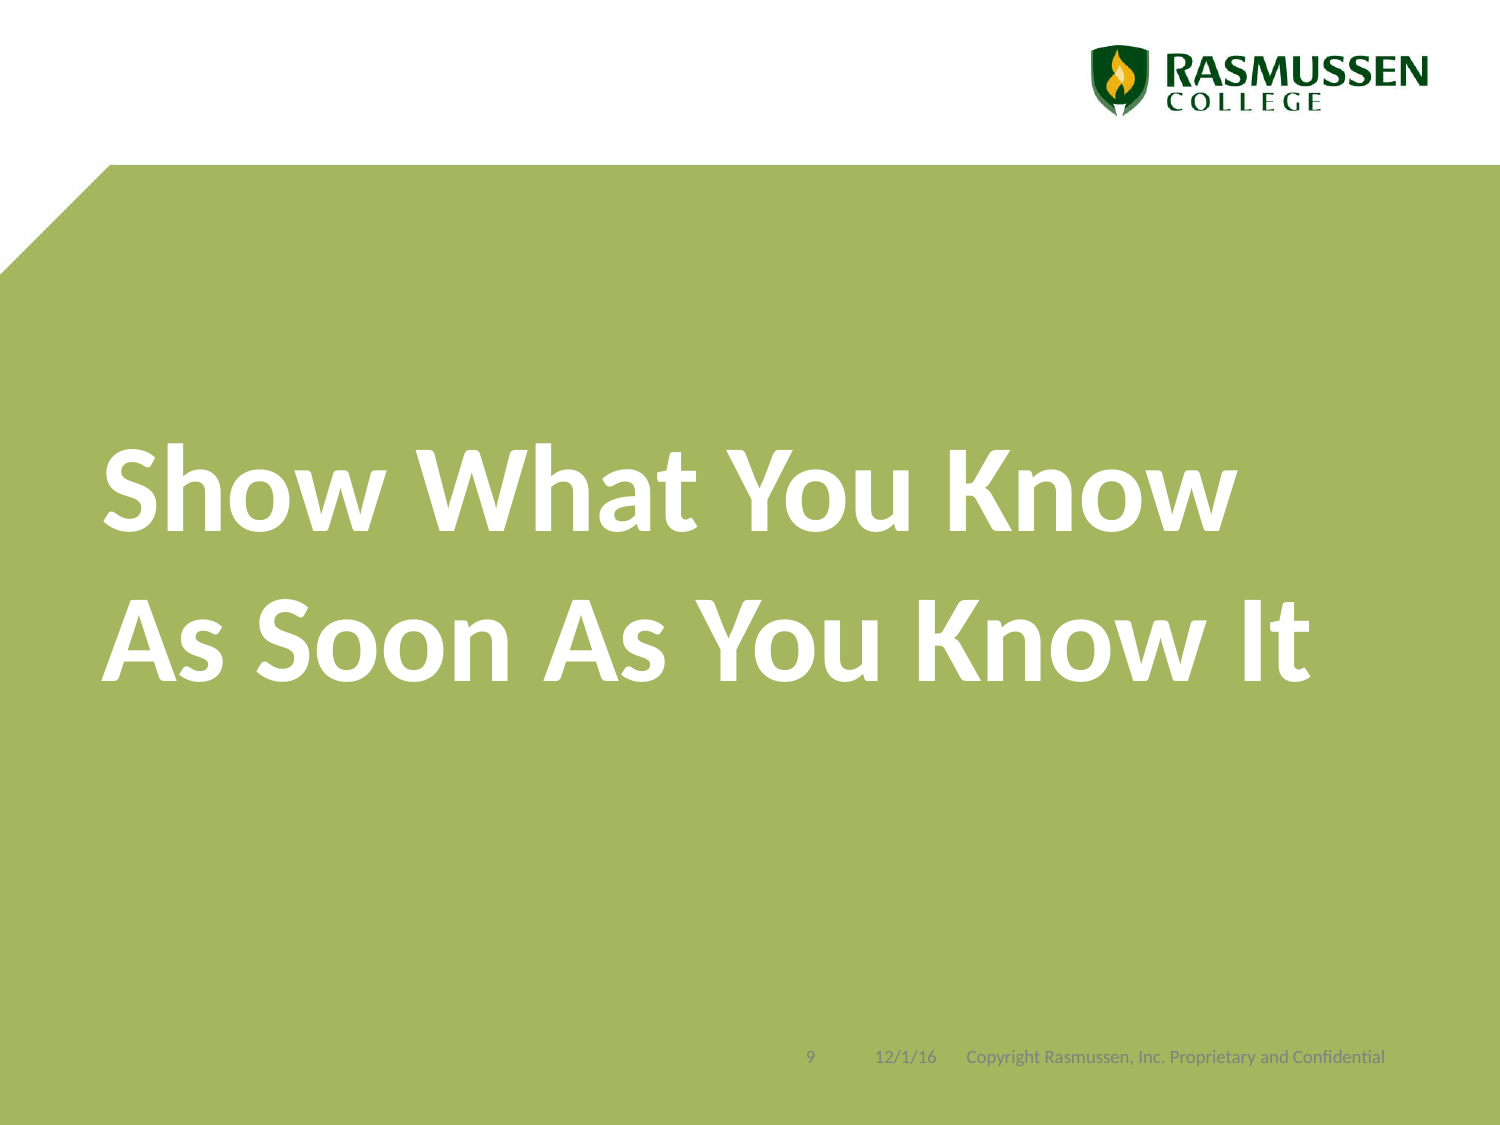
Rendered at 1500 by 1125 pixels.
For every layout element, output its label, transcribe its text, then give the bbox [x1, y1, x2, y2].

title Show What You Know As Soon As You Know It [86, 349, 1361, 763]
footer 9 12/1/16 Copyright Rasmussen, Inc. Proprietary and Confidential [750, 1037, 1401, 1098]
picture [0, 0, 1500, 1125]
